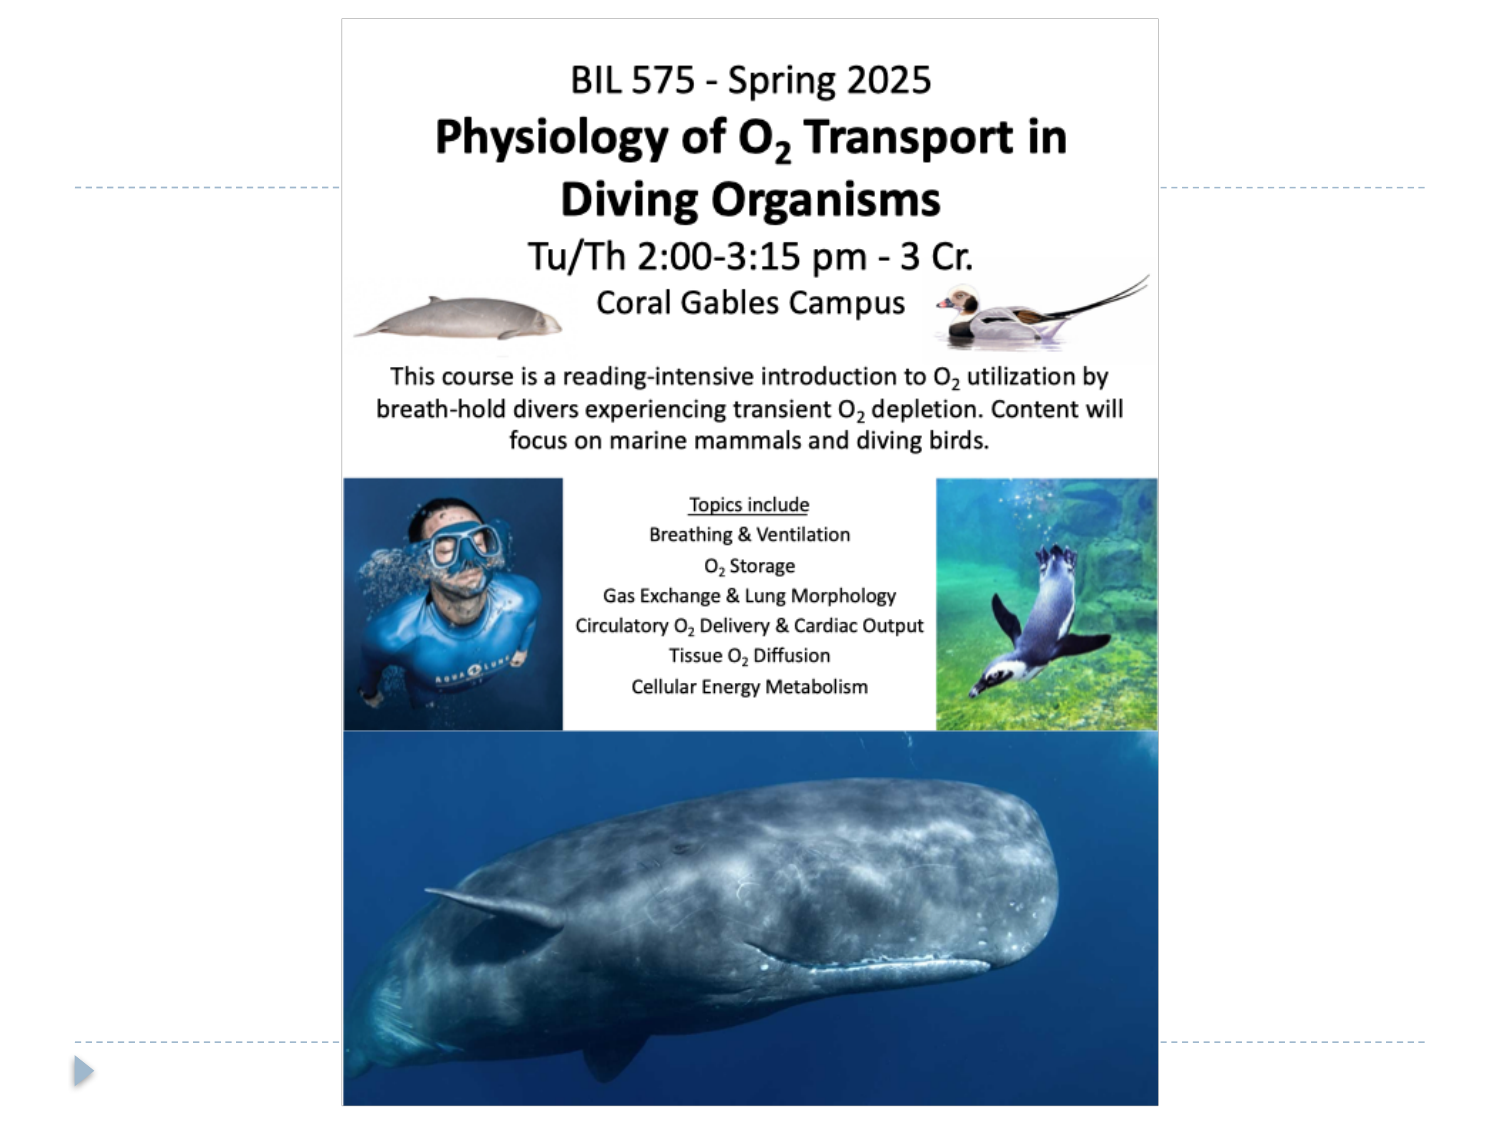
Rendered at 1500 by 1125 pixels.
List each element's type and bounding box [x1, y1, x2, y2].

picture [315, 0, 1185, 1125]
